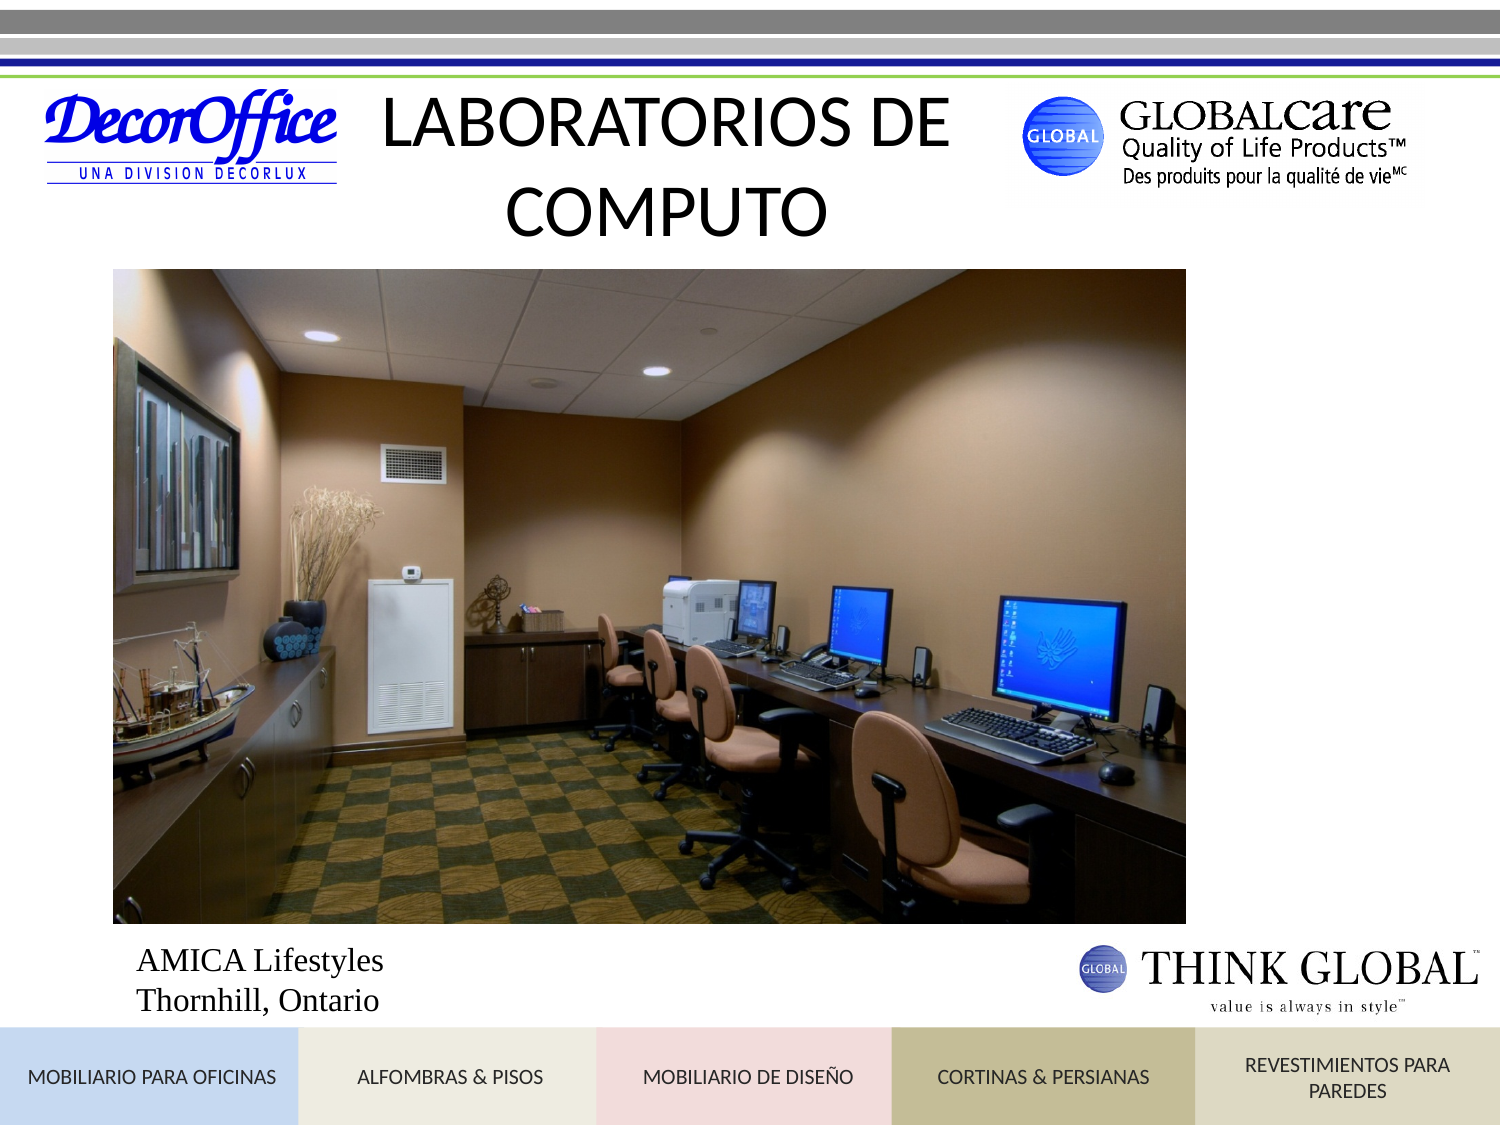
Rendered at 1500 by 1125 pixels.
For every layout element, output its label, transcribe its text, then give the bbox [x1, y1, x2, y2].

picture [1005, 81, 1425, 209]
picture [44, 89, 337, 184]
text_box AMICA Lifestyles Thornhill, Ontario [122, 932, 529, 1025]
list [113, 269, 1186, 924]
picture [1068, 928, 1490, 1024]
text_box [0, 9, 1500, 79]
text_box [0, 1026, 1500, 1125]
title LABORATORIOS DE COMPUTO [242, 87, 1093, 256]
